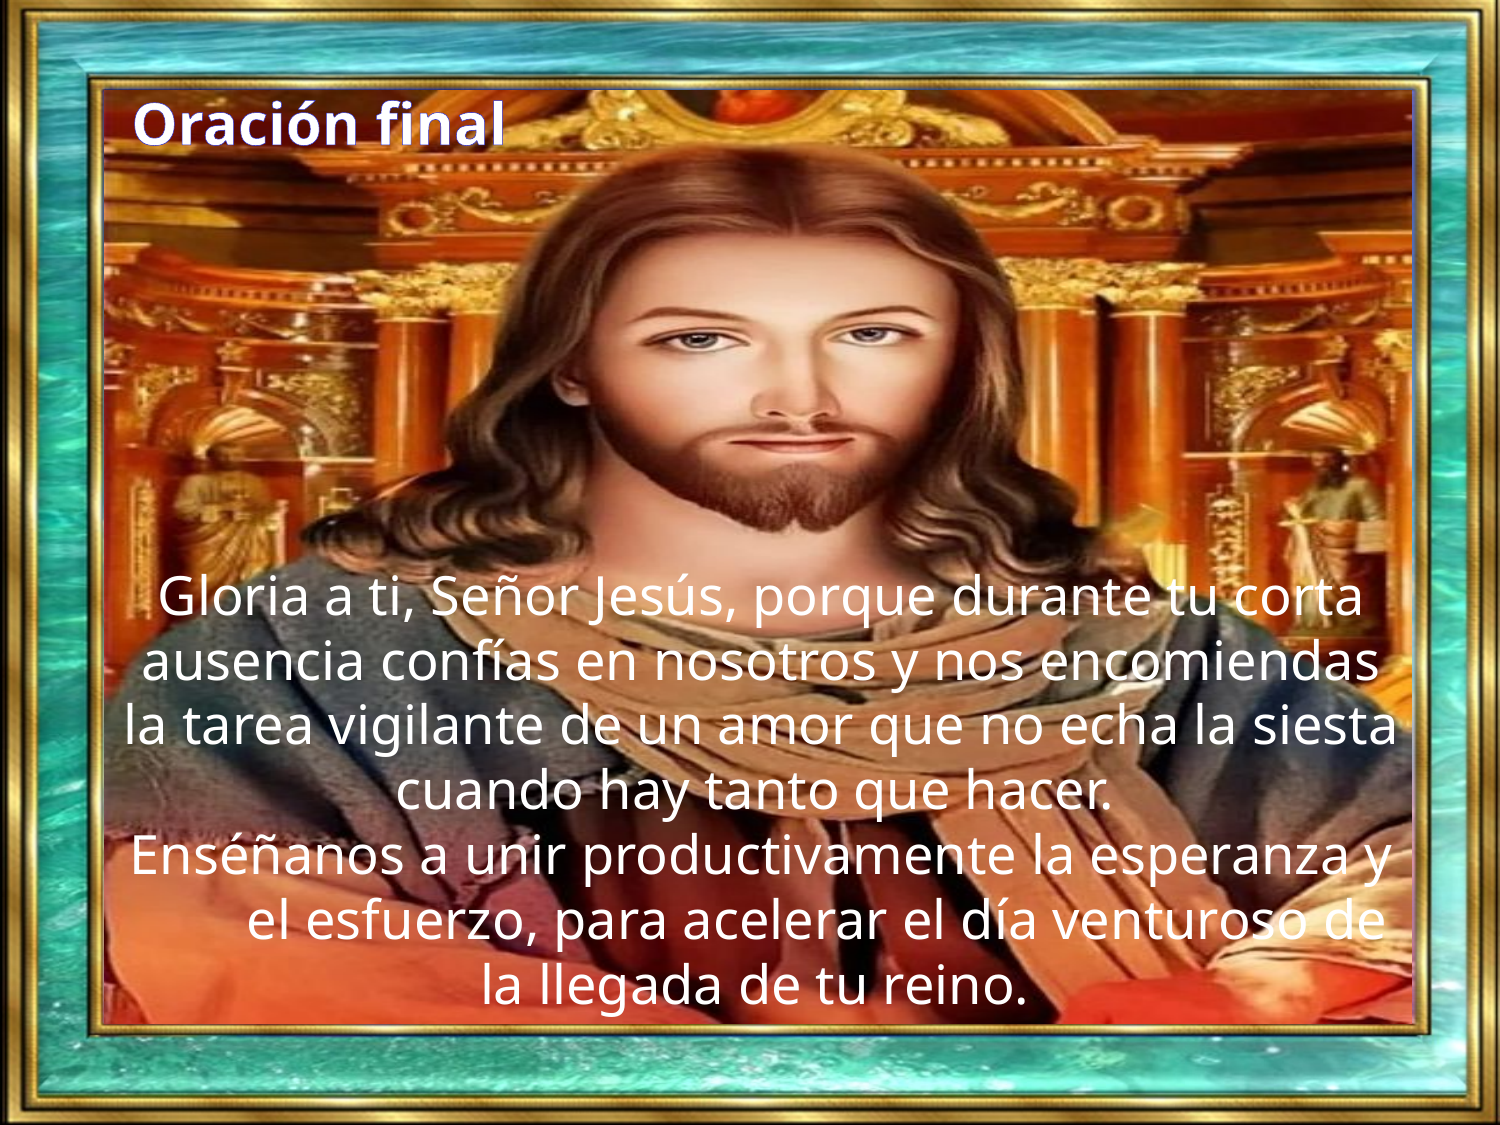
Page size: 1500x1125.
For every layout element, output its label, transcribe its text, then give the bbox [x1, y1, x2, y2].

picture [0, 0, 1500, 1125]
text_box Oración final [116, 79, 553, 88]
